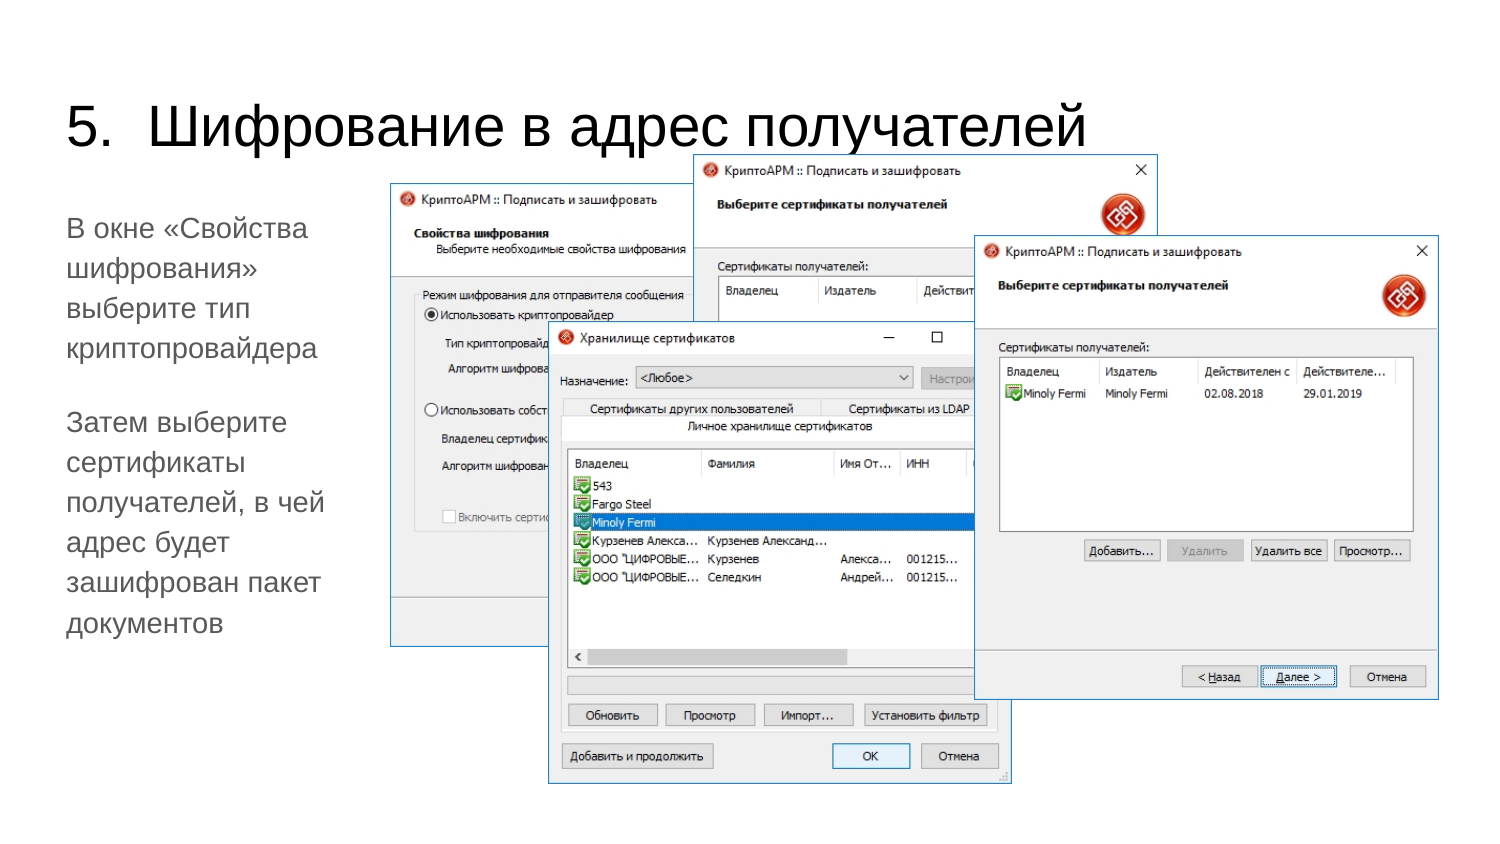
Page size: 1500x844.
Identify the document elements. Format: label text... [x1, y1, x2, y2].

list В окне «Свойства шифрования» выберите тип криптопровайдера Затем выберите сертификаты получателей, в чей адрес будет зашифрован пакет документов [51, 189, 407, 747]
picture [389, 154, 1439, 784]
title 5. Шифрование в адрес получателей [51, 72, 1449, 167]
